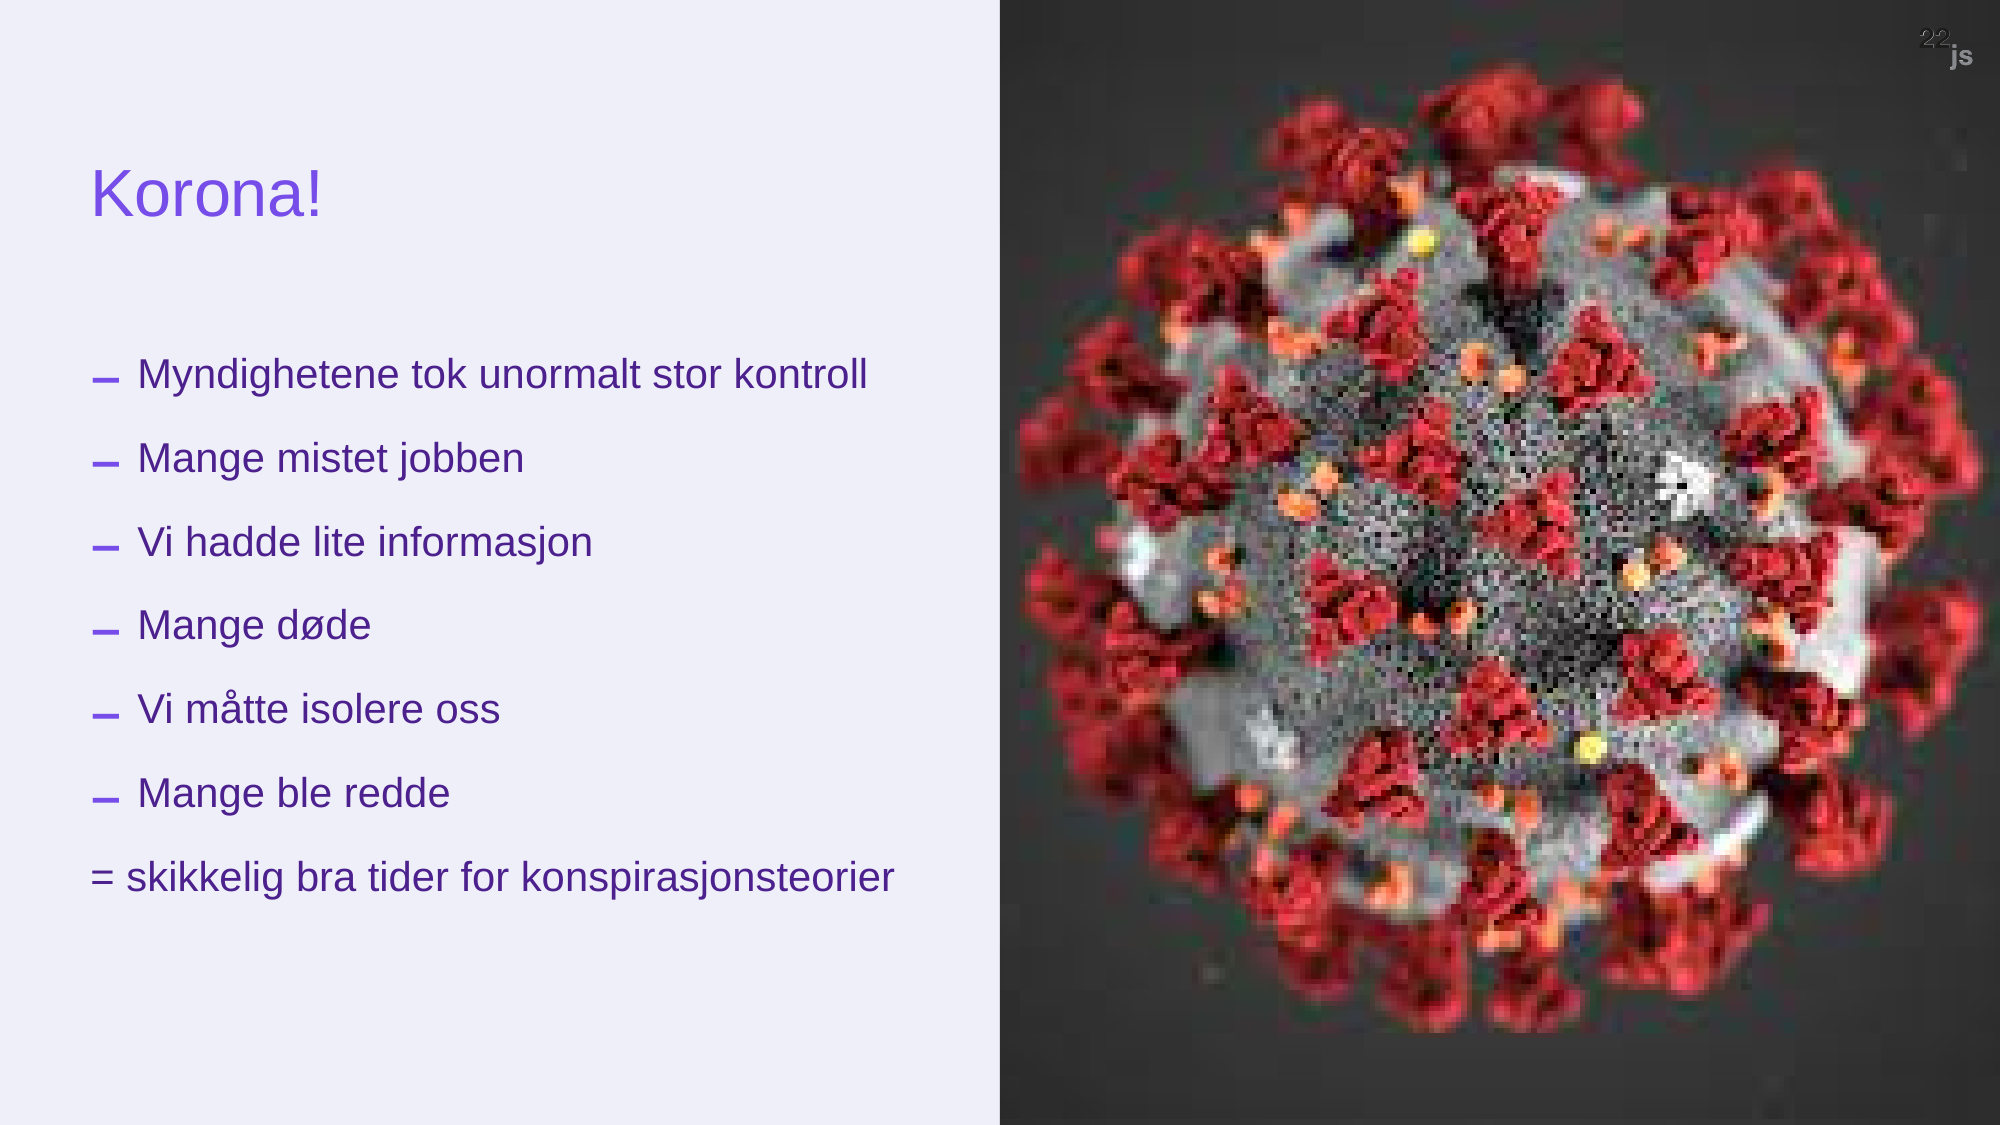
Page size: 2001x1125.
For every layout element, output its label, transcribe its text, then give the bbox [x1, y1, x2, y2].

picture [999, 0, 2000, 1125]
list Myndighetene tok unormalt stor kontroll Mange mistet jobben Vi hadde lite informasjon Mange døde Vi måtte isolere oss Mange ble redde = skikkelig bra tider for konspirasjonsteorier [90, 350, 947, 1018]
title Korona! [90, 88, 947, 299]
